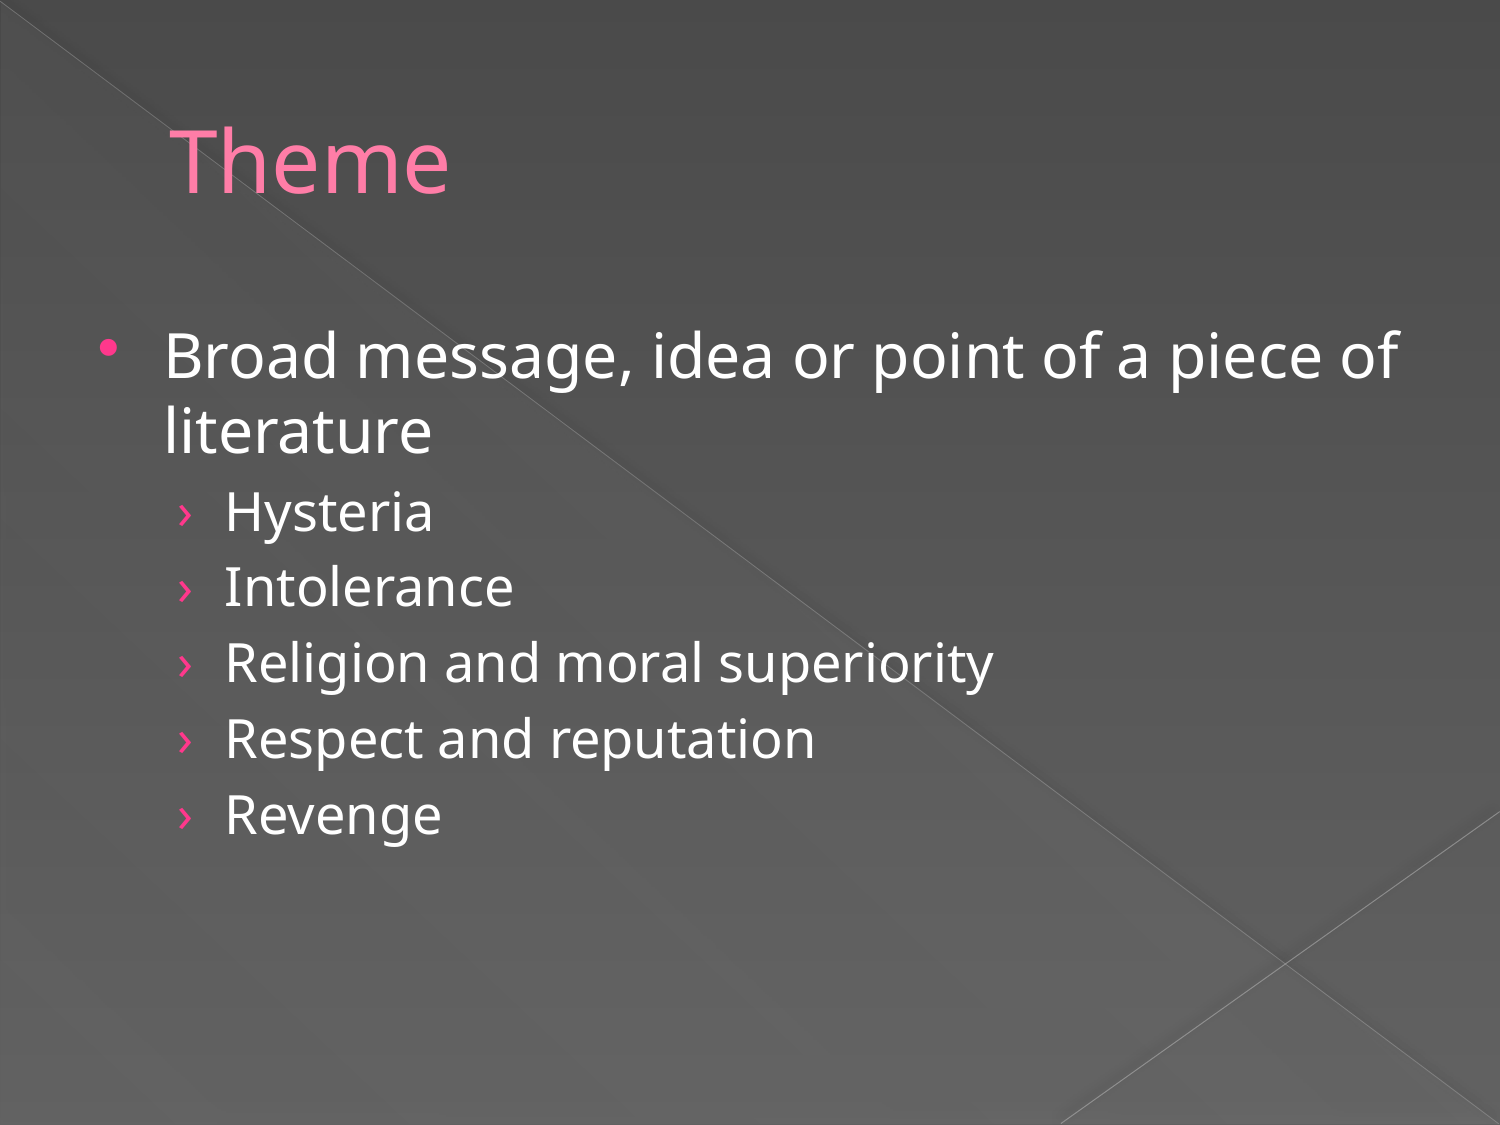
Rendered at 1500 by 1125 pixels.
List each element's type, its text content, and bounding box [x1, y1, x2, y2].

title Theme [75, 43, 1425, 274]
list Broad message, idea or point of a piece of literature Hysteria Intolerance Religion and moral superiority Respect and reputation Revenge [75, 308, 1425, 1059]
